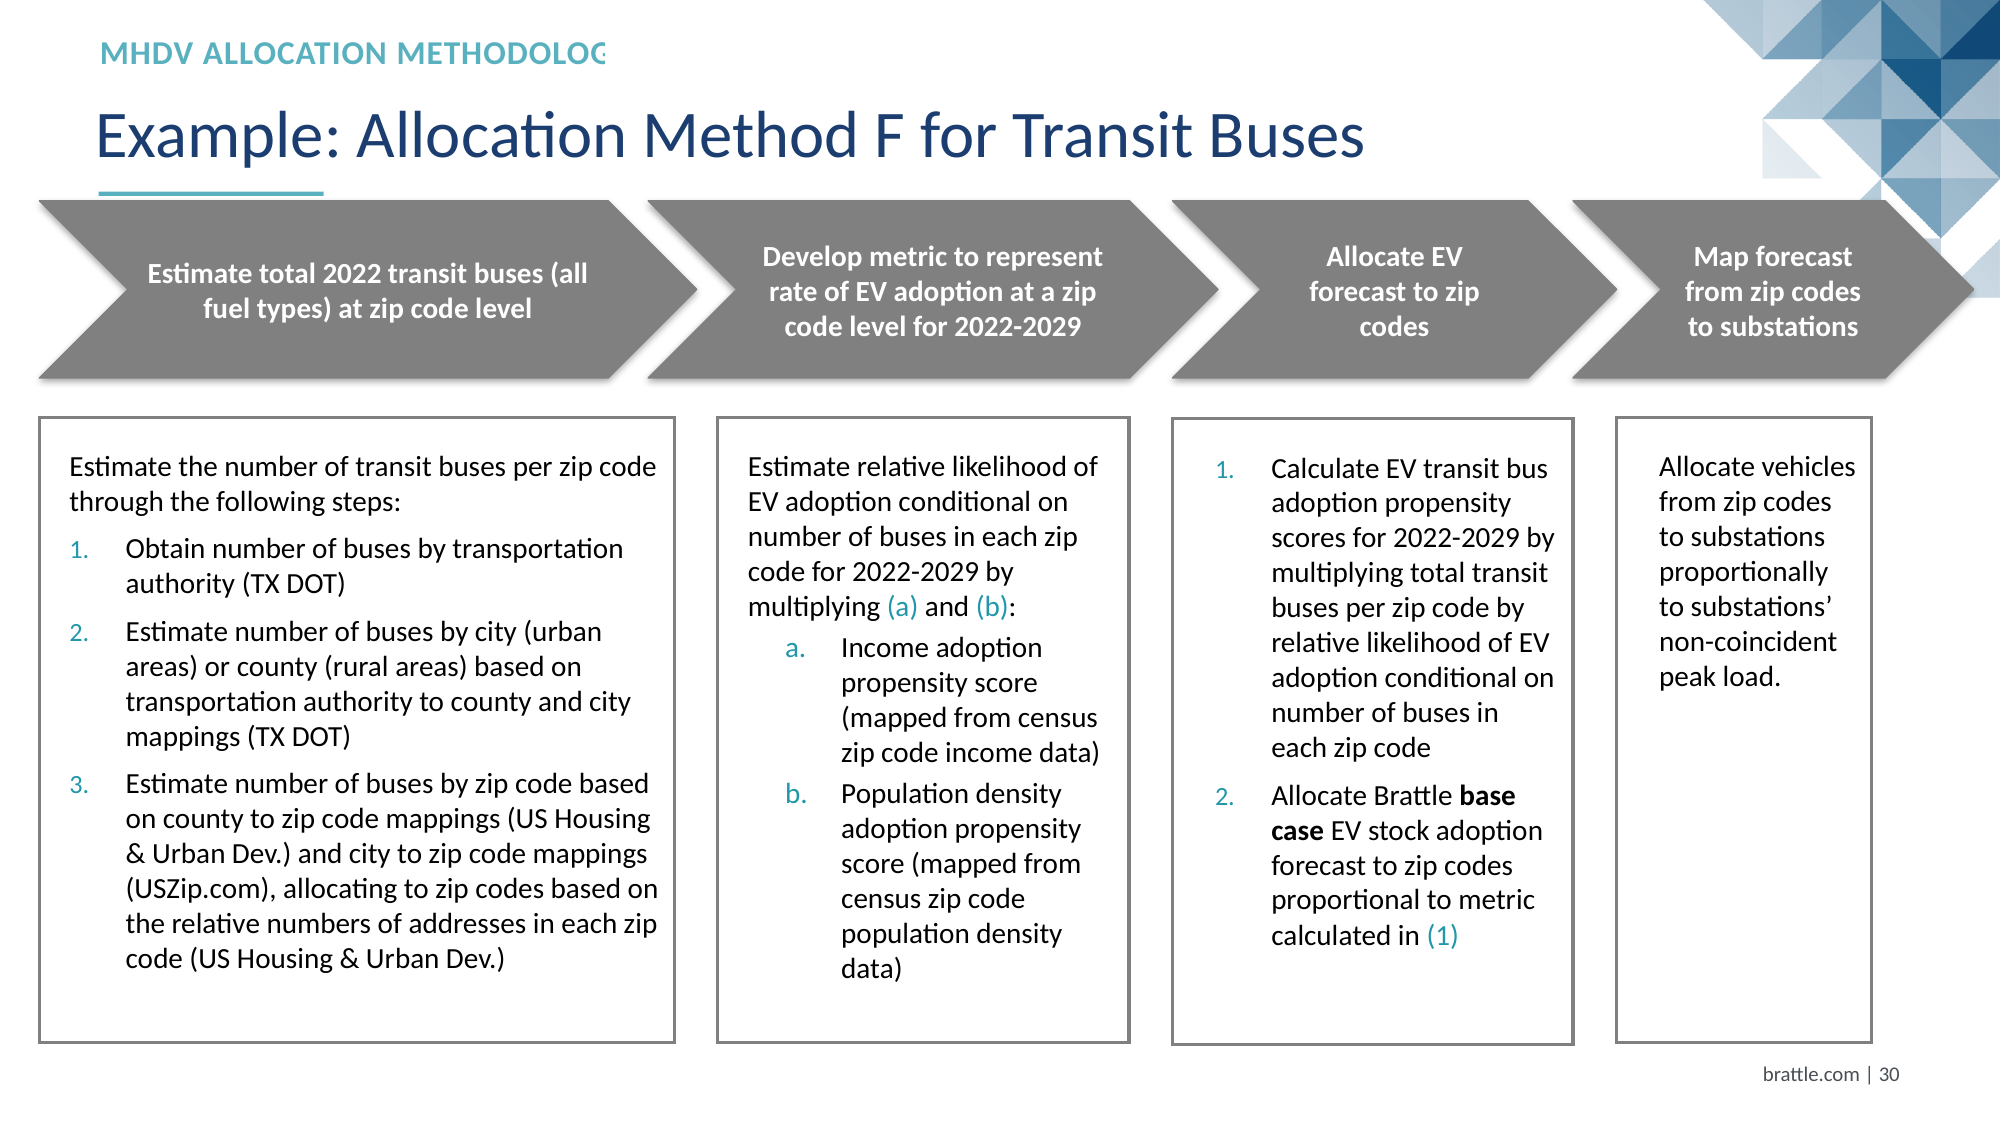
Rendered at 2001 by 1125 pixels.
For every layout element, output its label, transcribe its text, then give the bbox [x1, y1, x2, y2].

text_box Develop metric to represent rate of EV adoption at a zip code level for 2022-2029 [647, 200, 1219, 379]
slide_number brattle.com | 29 [1676, 1042, 1915, 1103]
text_box Allocate EV forecast to zip codes [1171, 200, 1618, 379]
text_box Calculate EV transit bus adoption propensity scores for 2022-2029 by multiplying total transit buses per zip code by relative likelihood of EV adoption conditional on number of buses in each zip code Allocate Brattle base case EV stock adoption forecast to zip codes proportional to metric calculated in (1) [1172, 418, 1574, 1045]
text_box Map forecast from zip codes to substations [1572, 200, 1975, 379]
text_box Example: Allocation Method F for Transit Buses [83, 94, 1762, 186]
text_box Allocate vehicles from zip codes to substations proportionally to substations’ non-coincident peak load. [1616, 417, 1872, 1043]
text_box Estimate total 2022 transit buses (all fuel types) at zip code level [38, 200, 698, 379]
picture [1703, 0, 2000, 298]
text_box Estimate relative likelihood of EV adoption conditional on number of buses in each zip code for 2022-2029 by multiplying (a) and (b): Income adoption propensity score (mapped from census zip code income data) Population density adoption propensity score (mapped from census zip code population density data) [717, 417, 1130, 1043]
list Mhdv allocation methodology [83, 1, 1075, 94]
list Estimate the number of transit buses per zip code through the following steps: Obtain number of buses by transportation authority (TX DOT) Estimate number of buses by city (urban areas) or county (rural areas) based on transportation authority to county and city mappings (TX DOT) Estimate number of buses by zip code based on county to zip code mappings (US Housing & Urban Dev.) and city to zip code mappings (USZip.com), allocating to zip codes based on the relative numbers of addresses in each zip code (US Housing & Urban Dev.) [39, 417, 675, 1043]
